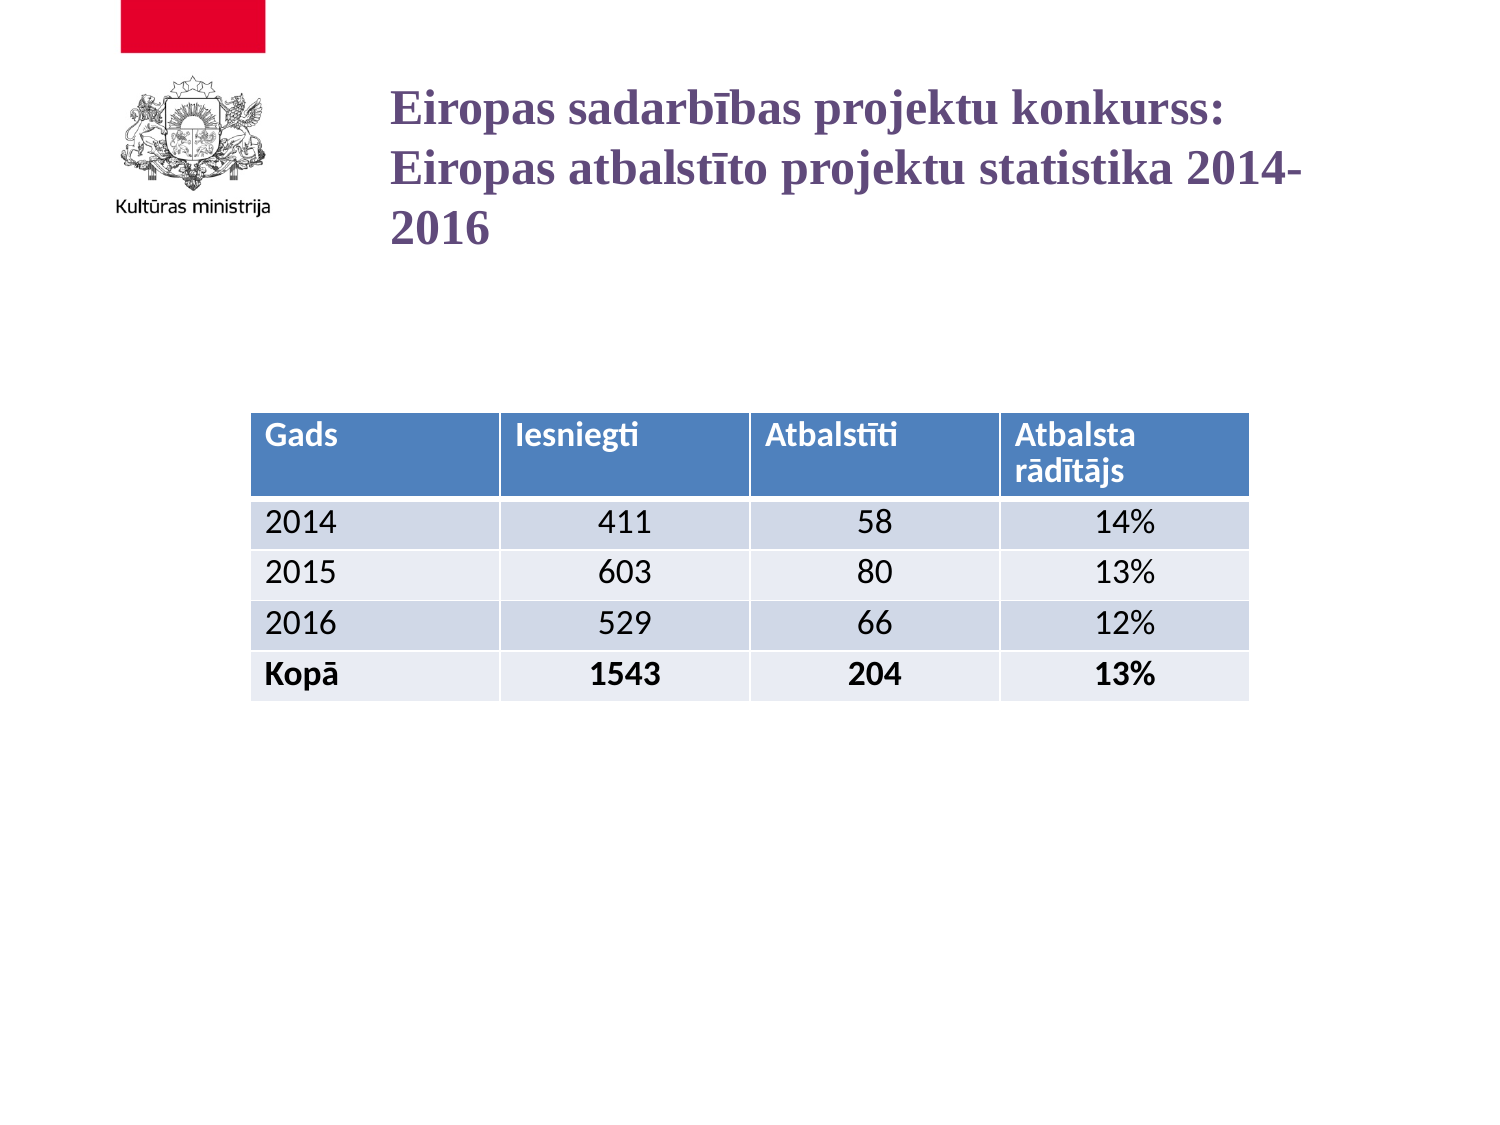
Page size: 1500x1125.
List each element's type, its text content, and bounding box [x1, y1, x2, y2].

table_cell 12% [1001, 601, 1249, 650]
table_cell Kopā [251, 652, 499, 701]
title Eiropas sadarbības projektu konkurss: Eiropas atbalstīto projektu statistika 2014-2016 [375, 105, 1413, 212]
table_cell 58 [751, 502, 999, 549]
table_cell 204 [751, 652, 999, 701]
table_cell 2015 [251, 551, 499, 600]
table_header Atbalstīti [751, 413, 999, 496]
table_header Gads [251, 413, 499, 496]
picture [48, 0, 338, 322]
table_cell 603 [501, 551, 749, 600]
table_cell 2014 [251, 502, 499, 549]
table_cell 1543 [501, 652, 749, 701]
table_cell 529 [501, 601, 749, 650]
table_header Iesniegti [501, 413, 749, 496]
table_cell 13% [1001, 551, 1249, 600]
table_cell 2016 [251, 601, 499, 650]
table_cell 80 [751, 551, 999, 600]
subtitle [287, 212, 1413, 1041]
table_cell 66 [751, 601, 999, 650]
table_cell 411 [501, 502, 749, 549]
table_header Atbalsta rādītājs [1001, 413, 1249, 496]
table_cell 13% [1001, 652, 1249, 701]
table_cell 14% [1001, 502, 1249, 549]
